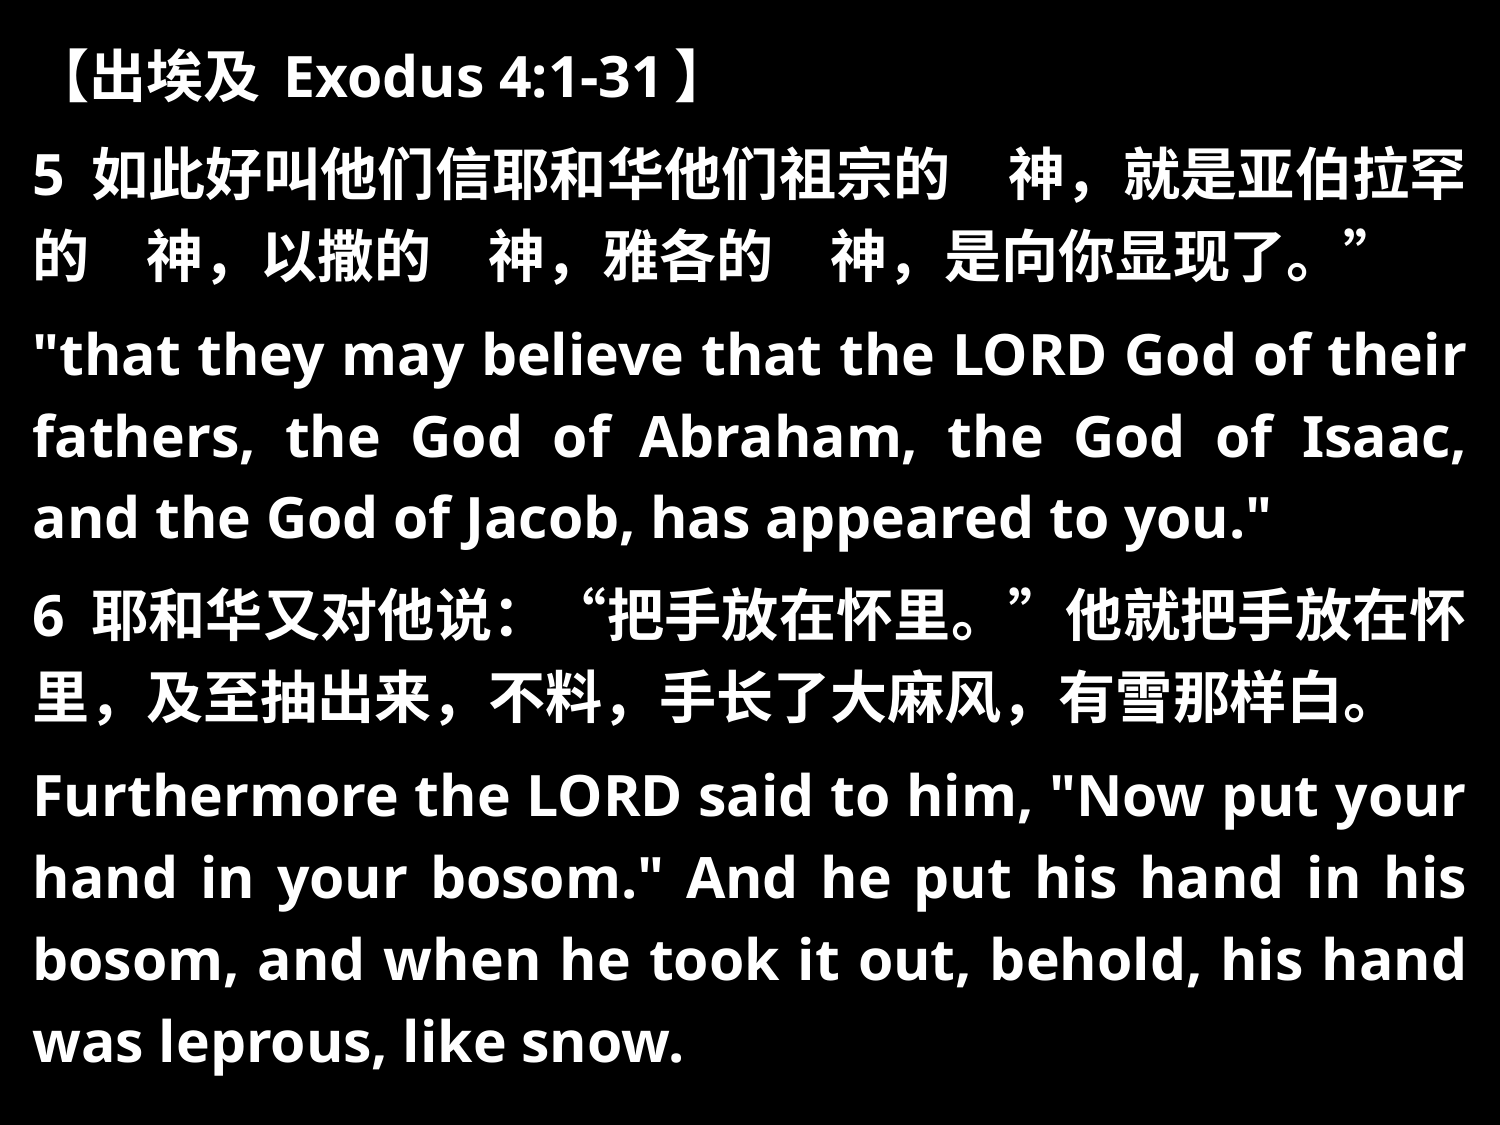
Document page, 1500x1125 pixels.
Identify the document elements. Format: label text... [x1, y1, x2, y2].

list 【出埃及 Exodus 4:1-31】 5 如此好叫他们信耶和华他们祖宗的 神，就是亚伯拉罕的 神，以撒的 神，雅各的 神，是向你显现了。” "that they may believe that the LORD God of their fathers, the God of Abraham, the God of Isaac, and the God of Jacob, has appeared to you." 6 耶和华又对他说：“把手放在怀里。”他就把手放在怀里，及至抽出来，不料，手长了大麻风，有雪那样白。 Furthermore the LORD said to him, "Now put your hand in your bosom." And he put his hand in his bosom, and when he took it out, behold, his hand was leprous, like snow. [17, 19, 1483, 1106]
